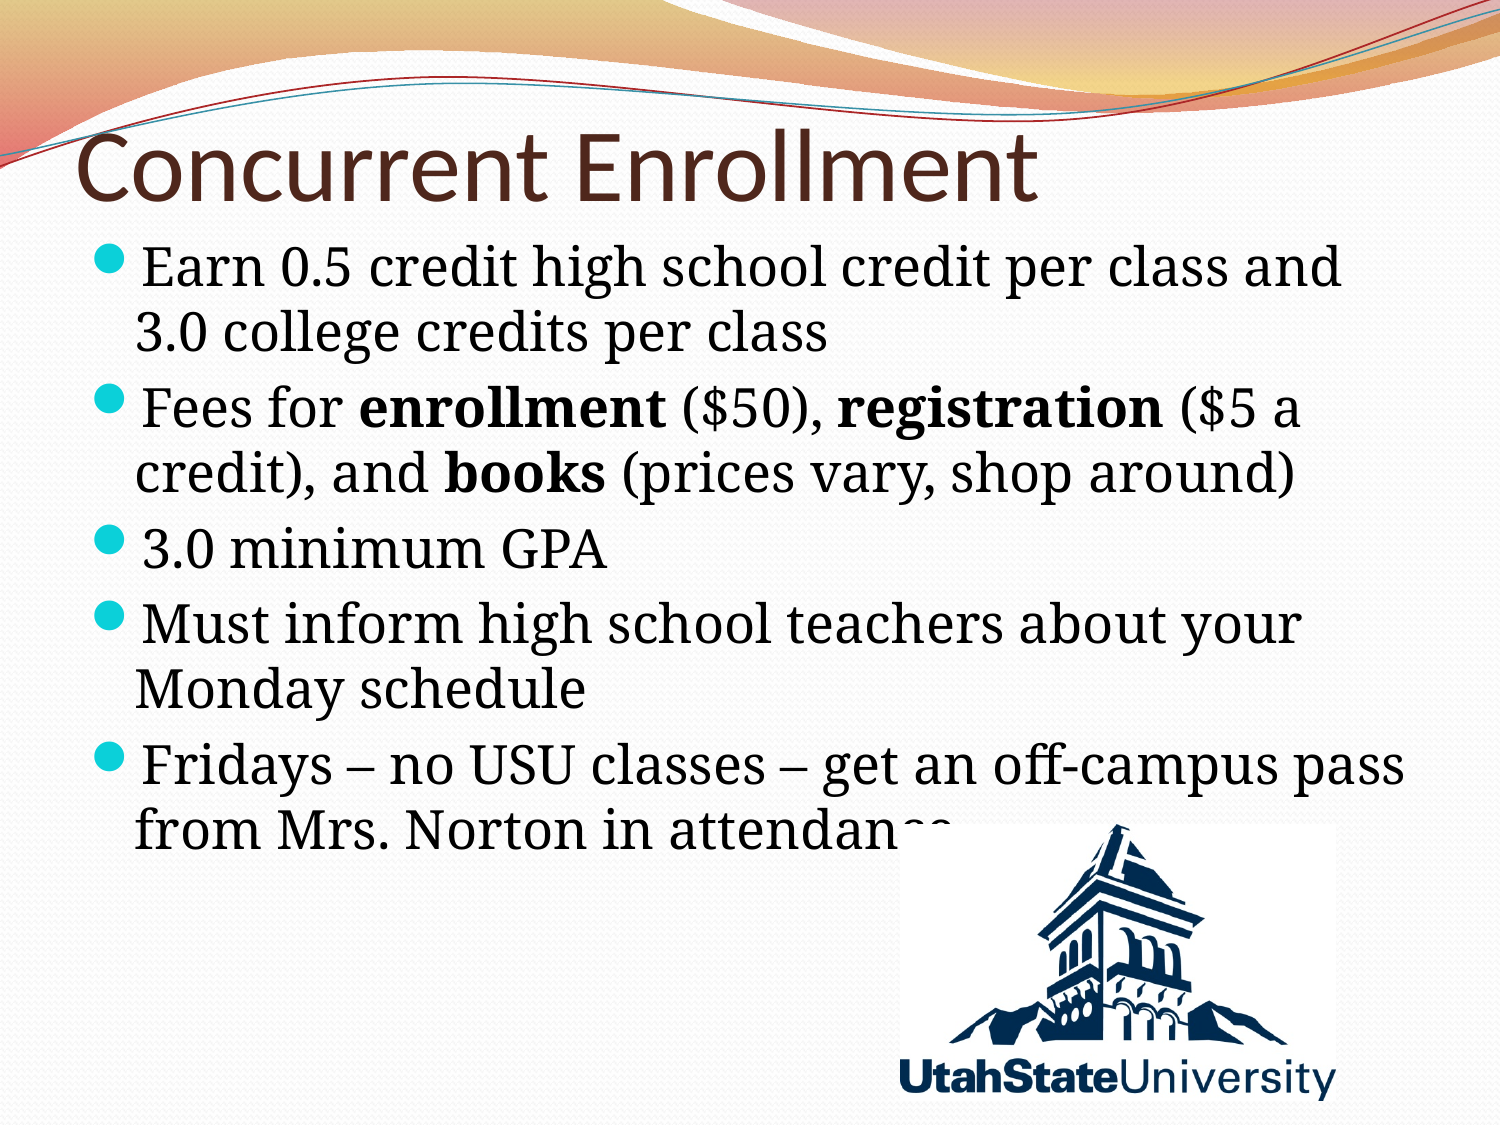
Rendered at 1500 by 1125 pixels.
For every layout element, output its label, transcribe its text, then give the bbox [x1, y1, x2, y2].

list Earn 0.5 credit high school credit per class and 3.0 college credits per class Fees for enrollment ($50), registration ($5 a credit), and books (prices vary, shop around) 3.0 minimum GPA Must inform high school teachers about your Monday schedule Fridays – no USU classes – get an off-campus pass from Mrs. Norton in attendance [74, 224, 1426, 946]
title Concurrent Enrollment [74, 87, 1426, 223]
picture [899, 824, 1336, 1102]
